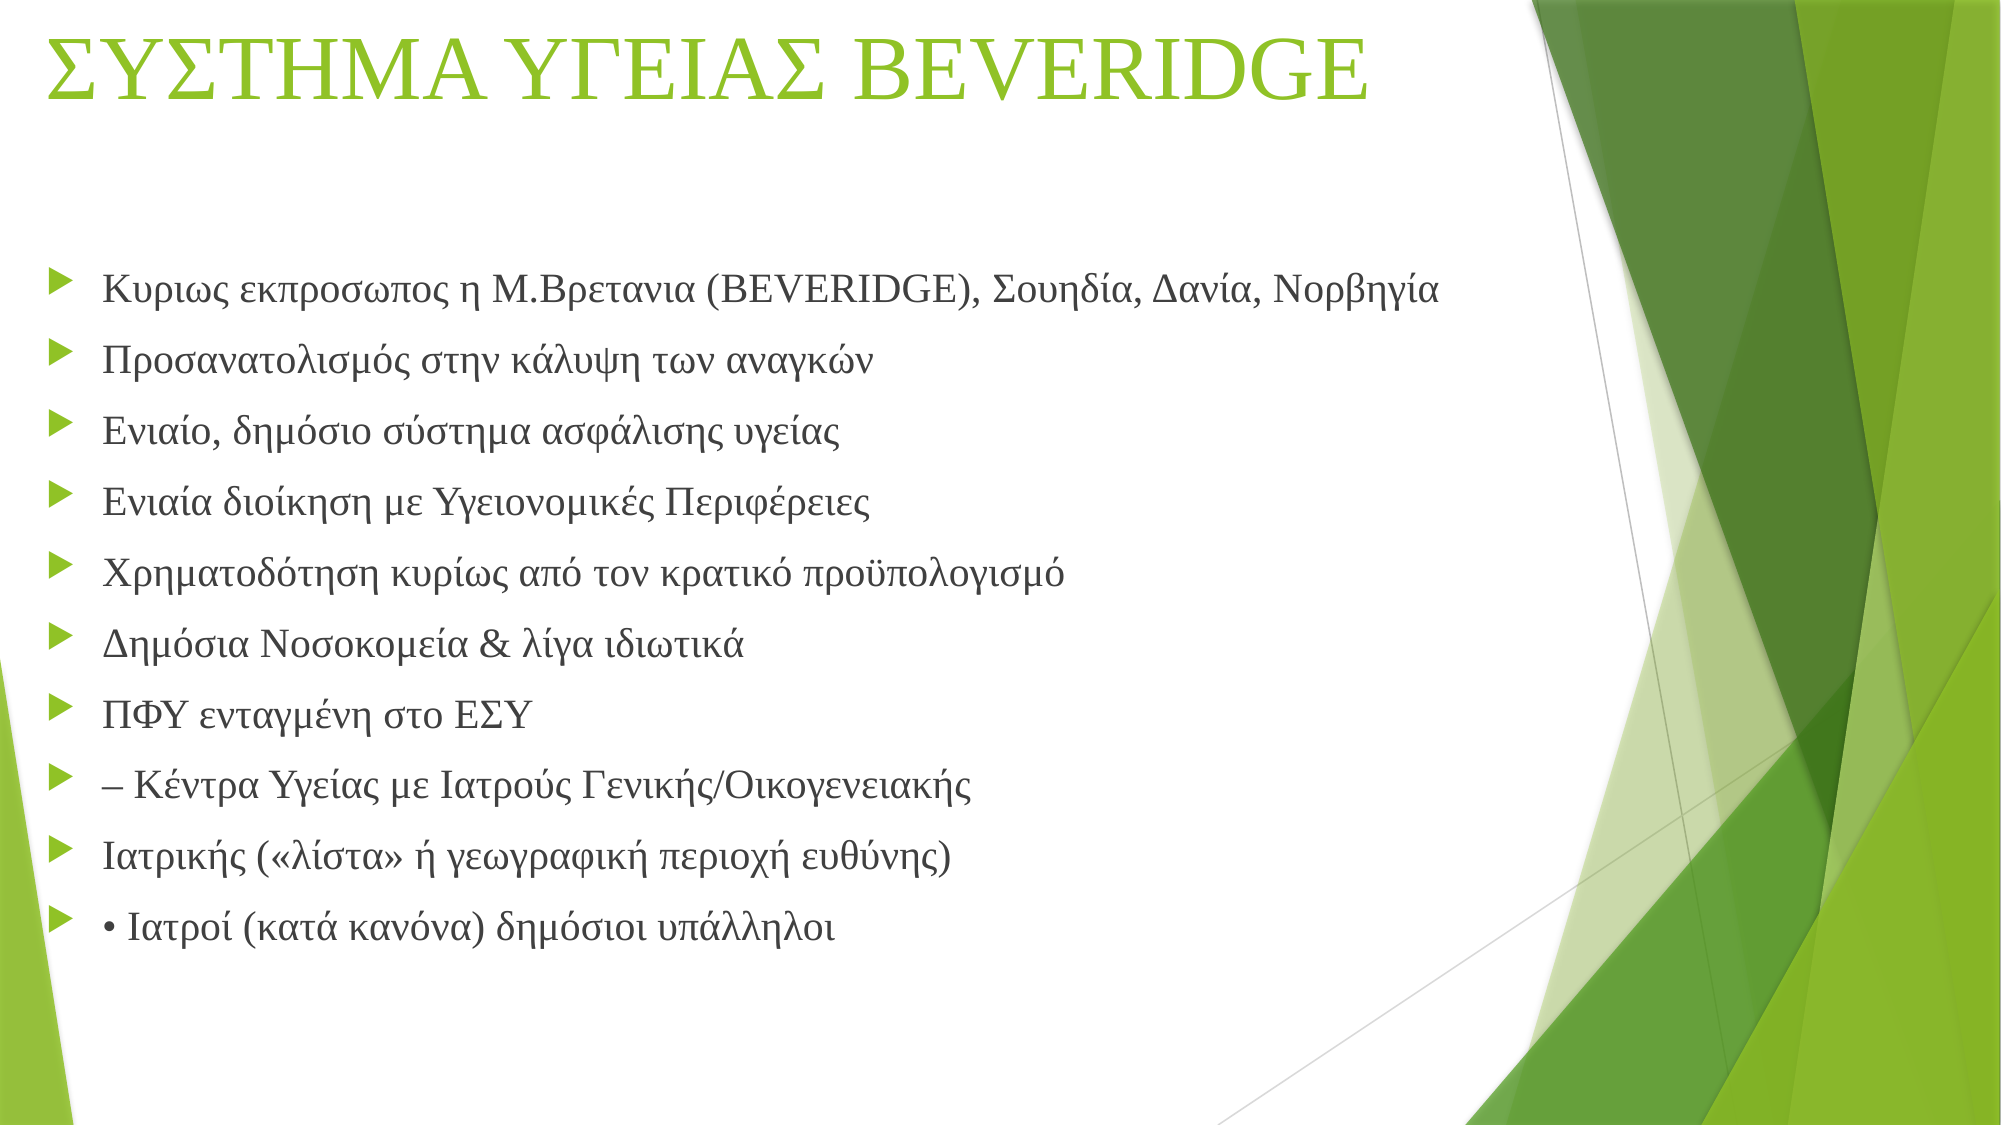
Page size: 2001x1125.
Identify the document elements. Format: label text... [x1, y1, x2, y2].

title ΣΥΣΤΗΜΑ ΥΓΕΙΑΣ BEVERIDGE [30, 0, 2000, 203]
list Κυριως εκπροσωπος η Μ.Βρετανια (BEVERIDGE), Σουηδία, Δανία, Νορβηγία Προσανατολισμός στην κάλυψη των αναγκών Ενιαίο, δημόσιο σύστημα ασφάλισης υγείας Ενιαία διοίκηση με Υγειονομικές Περιφέρειες Χρηματοδότηση κυρίως από τον κρατικό προϋπολογισμό Δημόσια Νοσοκομεία & λίγα ιδιωτικά ΠΦΥ ενταγμένη στο ΕΣΥ – Κέντρα Υγείας με Ιατρούς Γενικής/Οικογενειακής Ιατρικής («λίστα» ή γεωγραφική περιοχή ευθύνης) • Ιατροί (κατά κανόνα) δημόσιοι υπάλληλοι [30, 253, 2000, 966]
